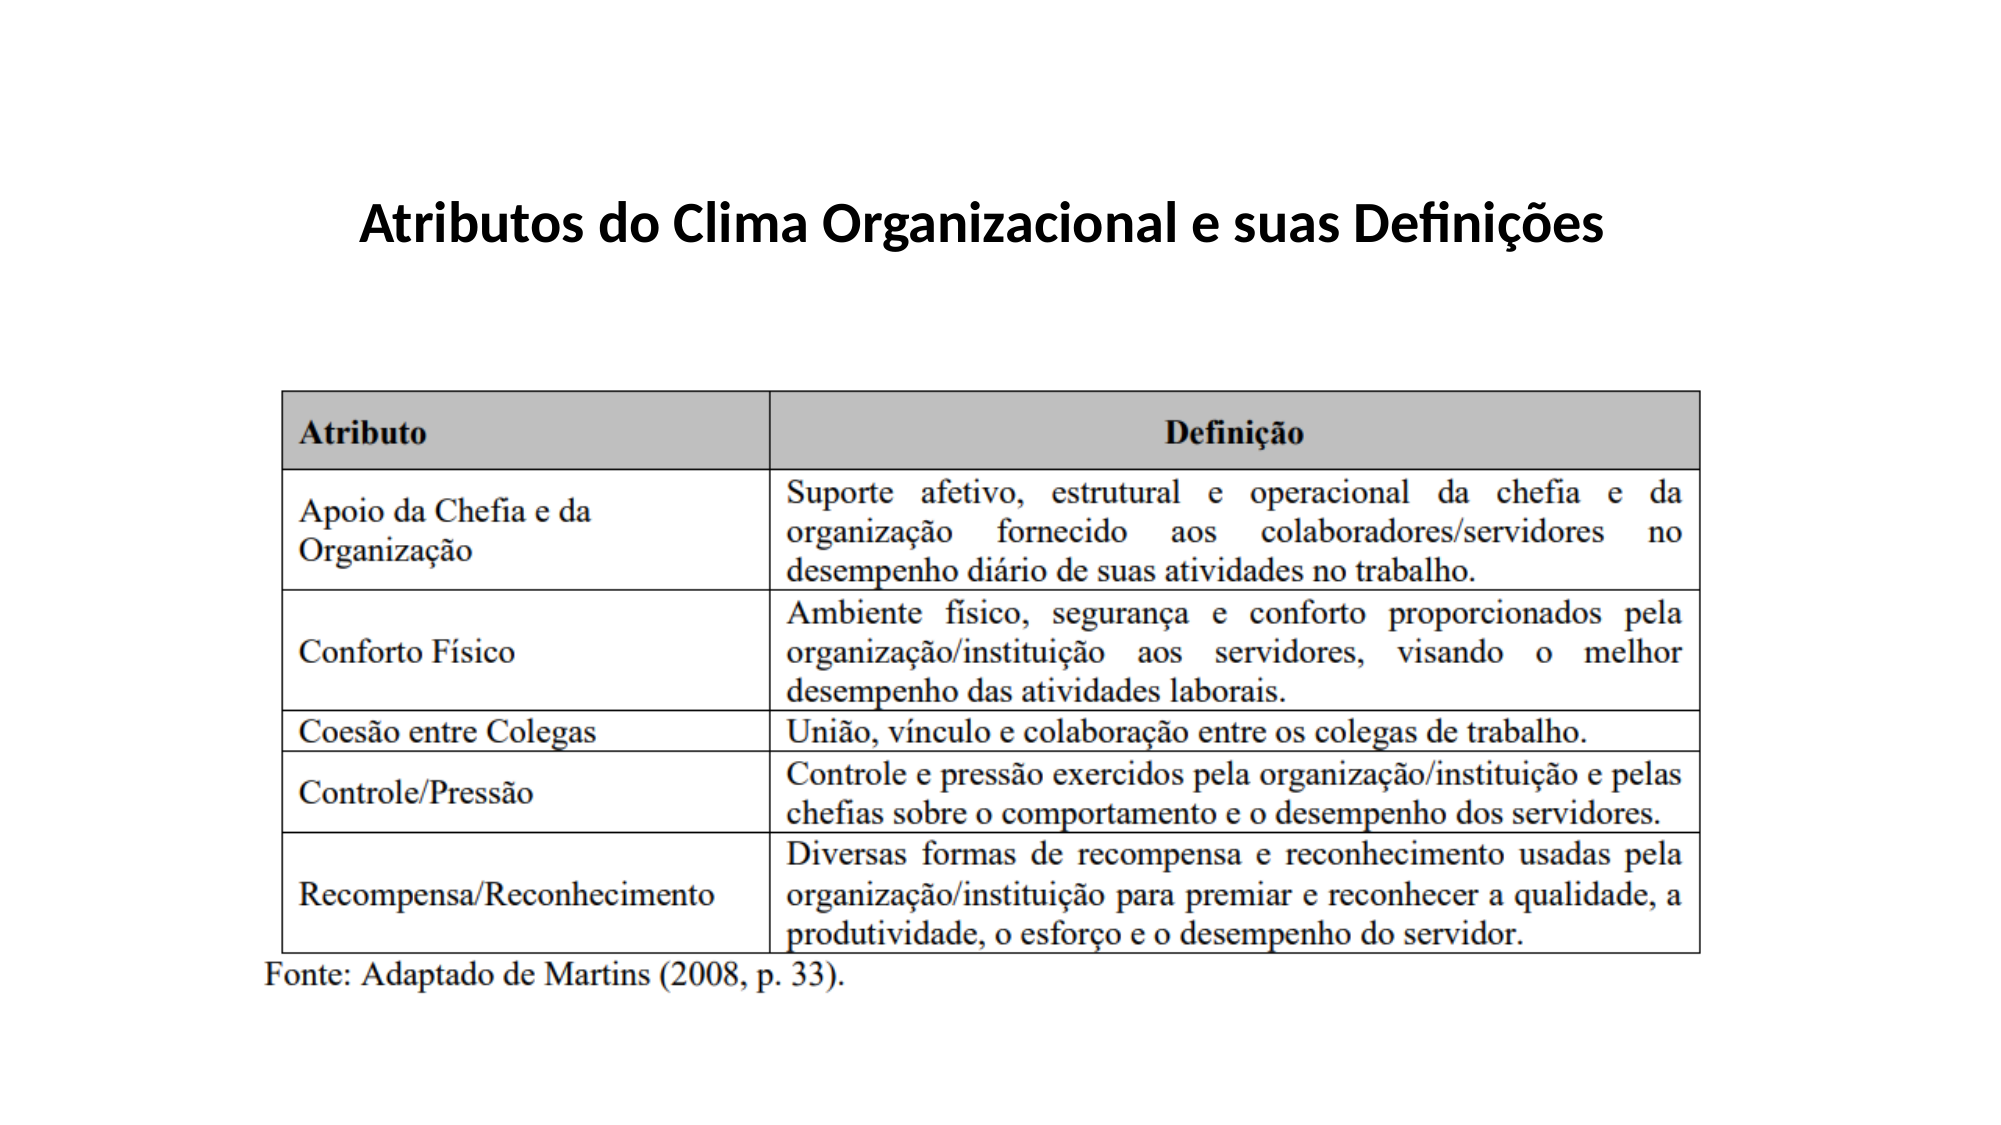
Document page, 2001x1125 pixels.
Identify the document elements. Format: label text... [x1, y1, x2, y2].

text_box Atributos do Clima Organizacional e suas Definições [344, 176, 1634, 262]
picture [252, 374, 1727, 1012]
